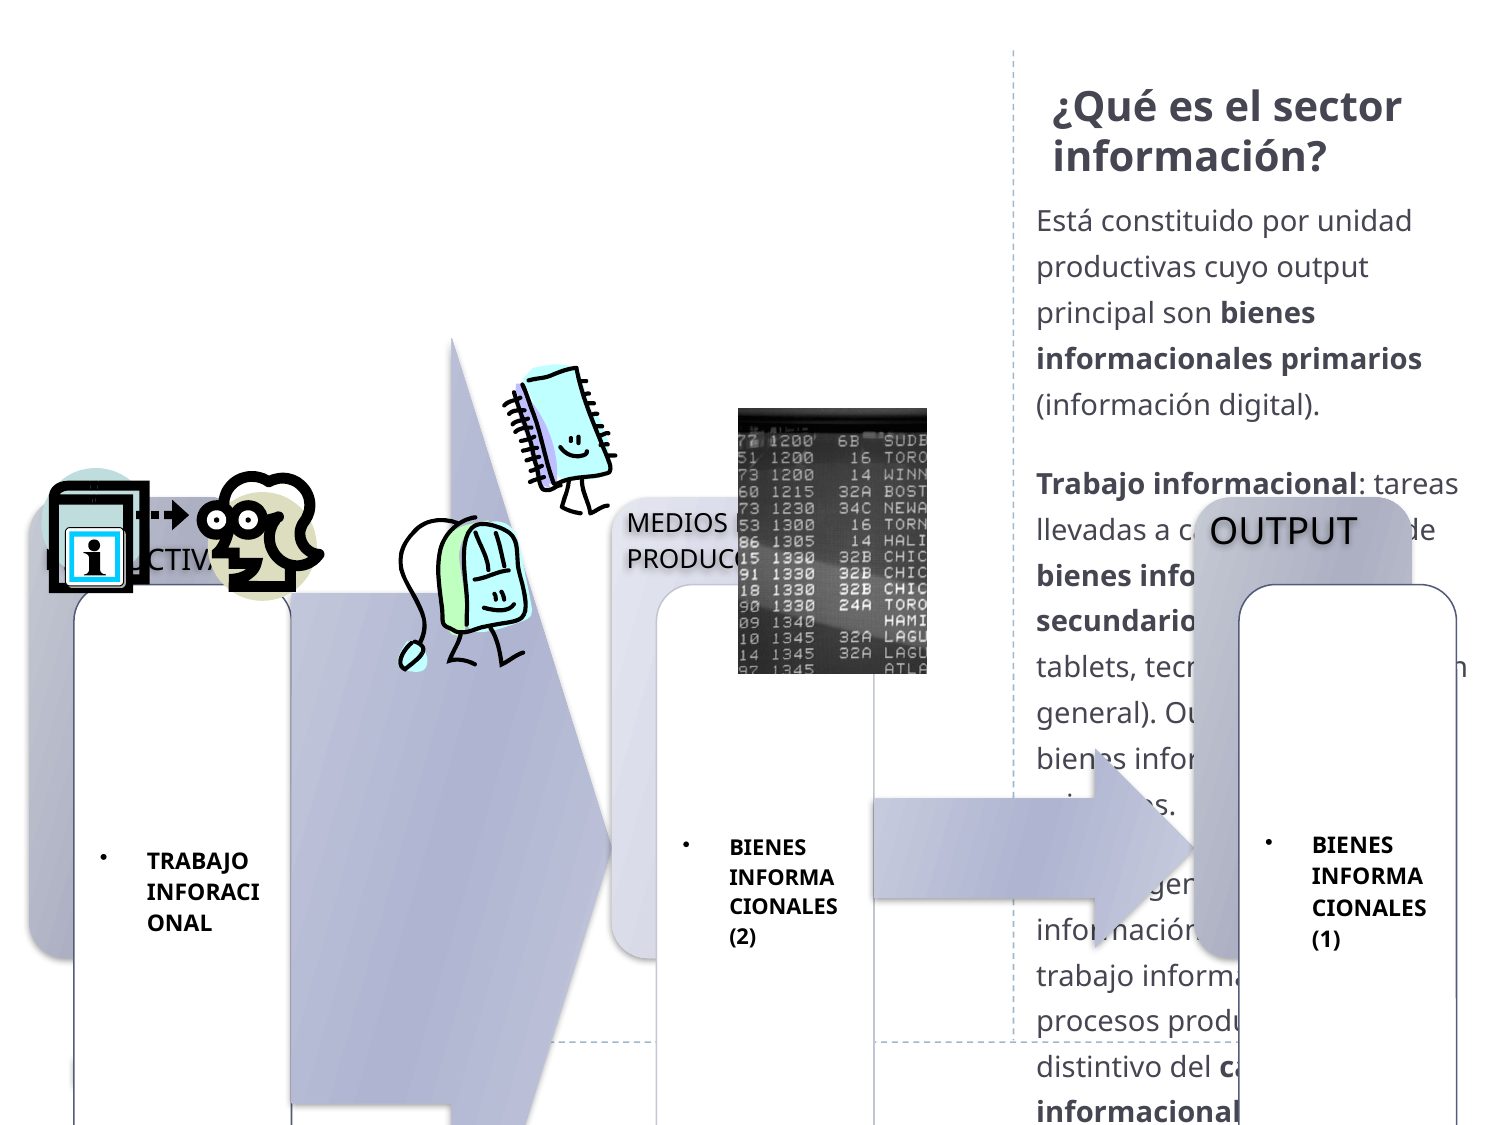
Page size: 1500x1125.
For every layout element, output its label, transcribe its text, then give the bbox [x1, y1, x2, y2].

title ¿Qué es el sector información? [1037, 50, 1450, 184]
list Está constituido por unidad productivas cuyo output principal son bienes informacionales primarios (información digital). Trabajo informacional: tareas llevadas a cabo por medio de bienes informacionales secundarios (computadores, tablets, tecnologías digitales en general). Output principal: bienes informacionales primarios. La emergencia del sector información y la saliencia del trabajo informacional en los procesos productivos es lo distintivo del capitalismo informacional. [1021, 184, 1500, 1020]
picture [41, 467, 326, 602]
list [29, 337, 991, 1125]
picture [737, 408, 928, 675]
picture [395, 361, 618, 675]
